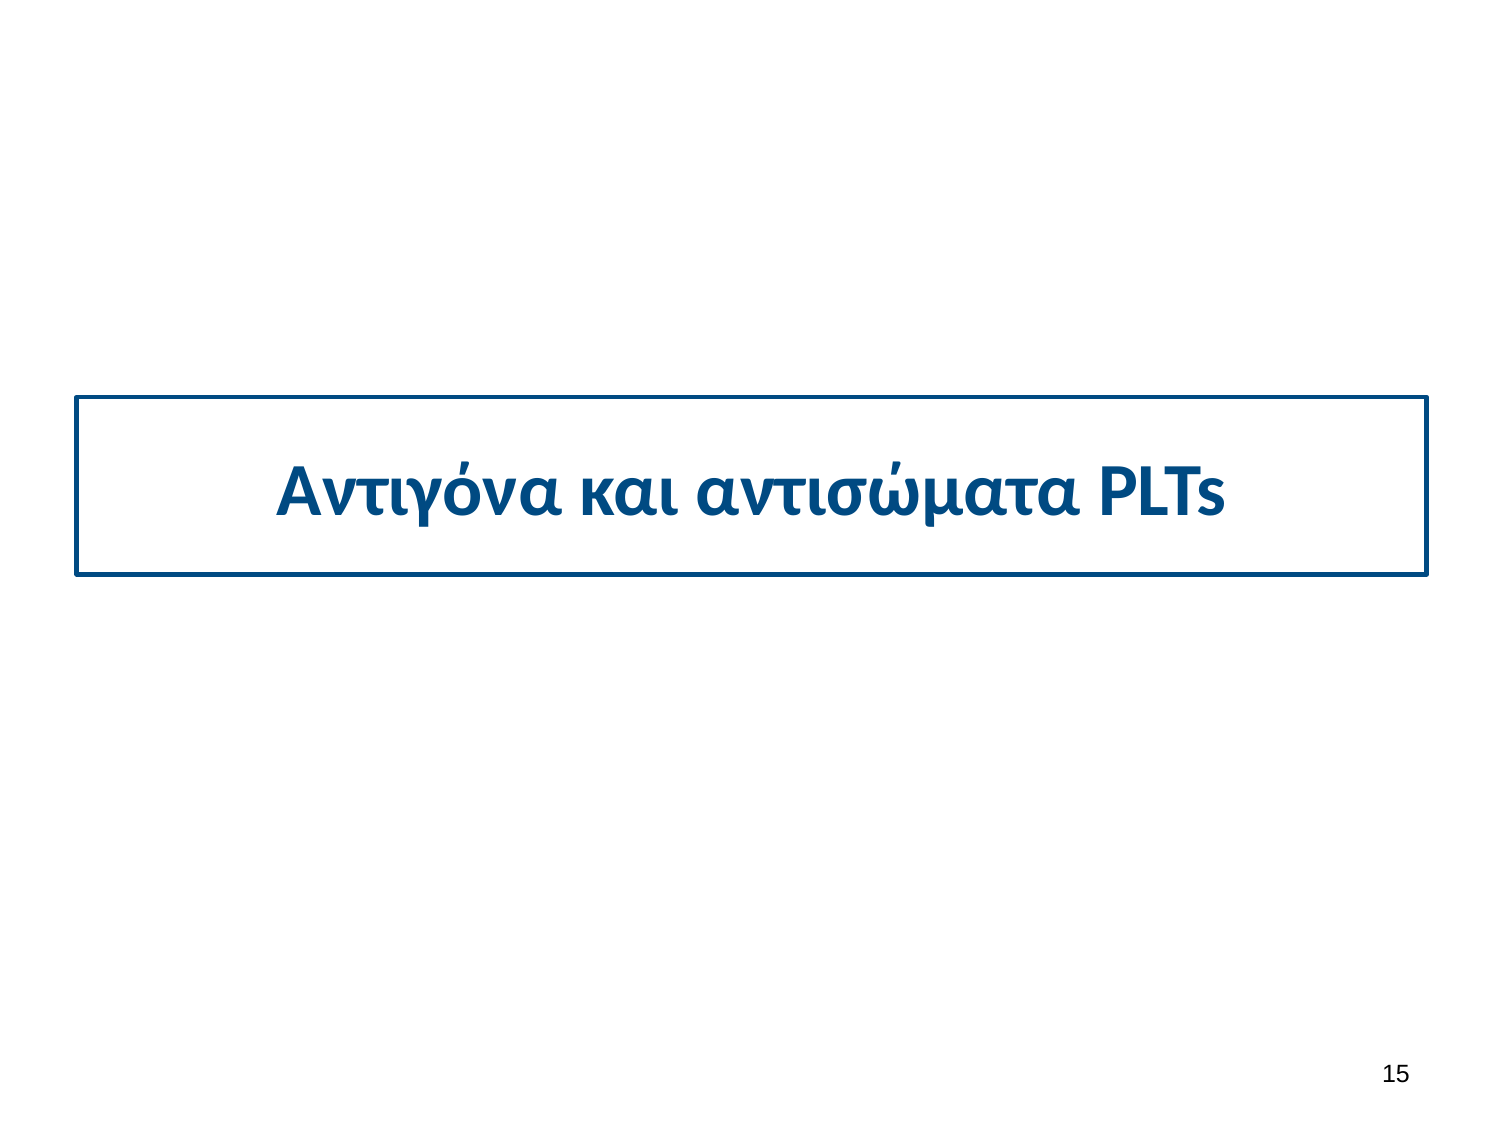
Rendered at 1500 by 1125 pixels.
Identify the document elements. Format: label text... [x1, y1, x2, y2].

title Αντιγόνα και αντισώματα PLTs [76, 397, 1427, 575]
slide_number 14 [1074, 1042, 1425, 1103]
